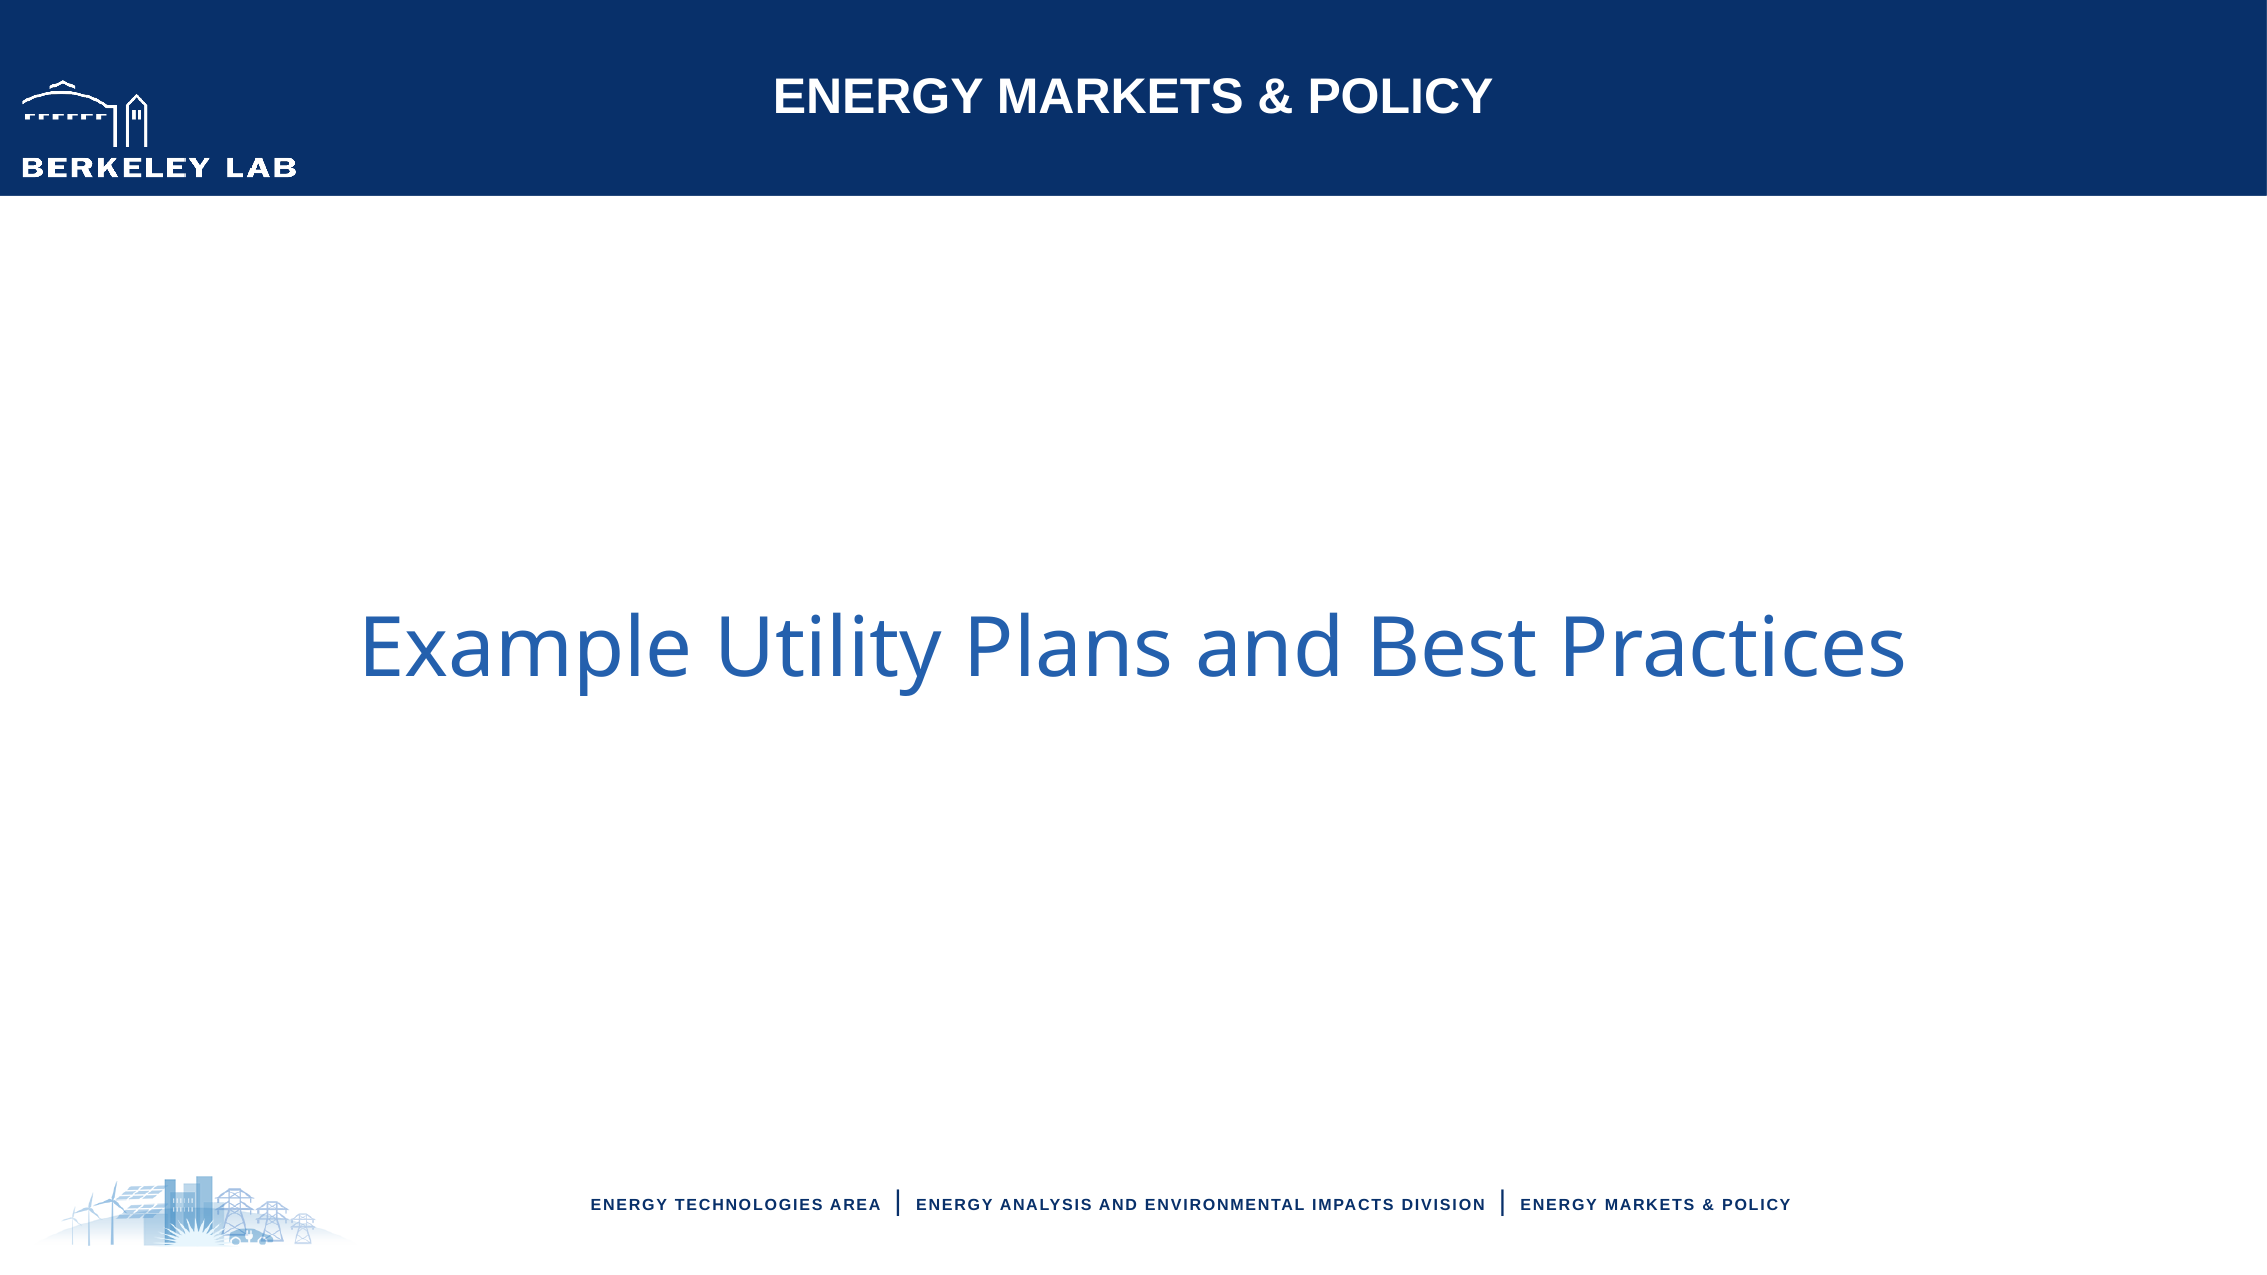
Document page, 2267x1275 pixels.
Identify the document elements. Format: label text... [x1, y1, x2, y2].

title Example Utility Plans and Best Practices [0, 601, 2267, 698]
picture [12, 1171, 377, 1249]
picture [22, 80, 350, 183]
